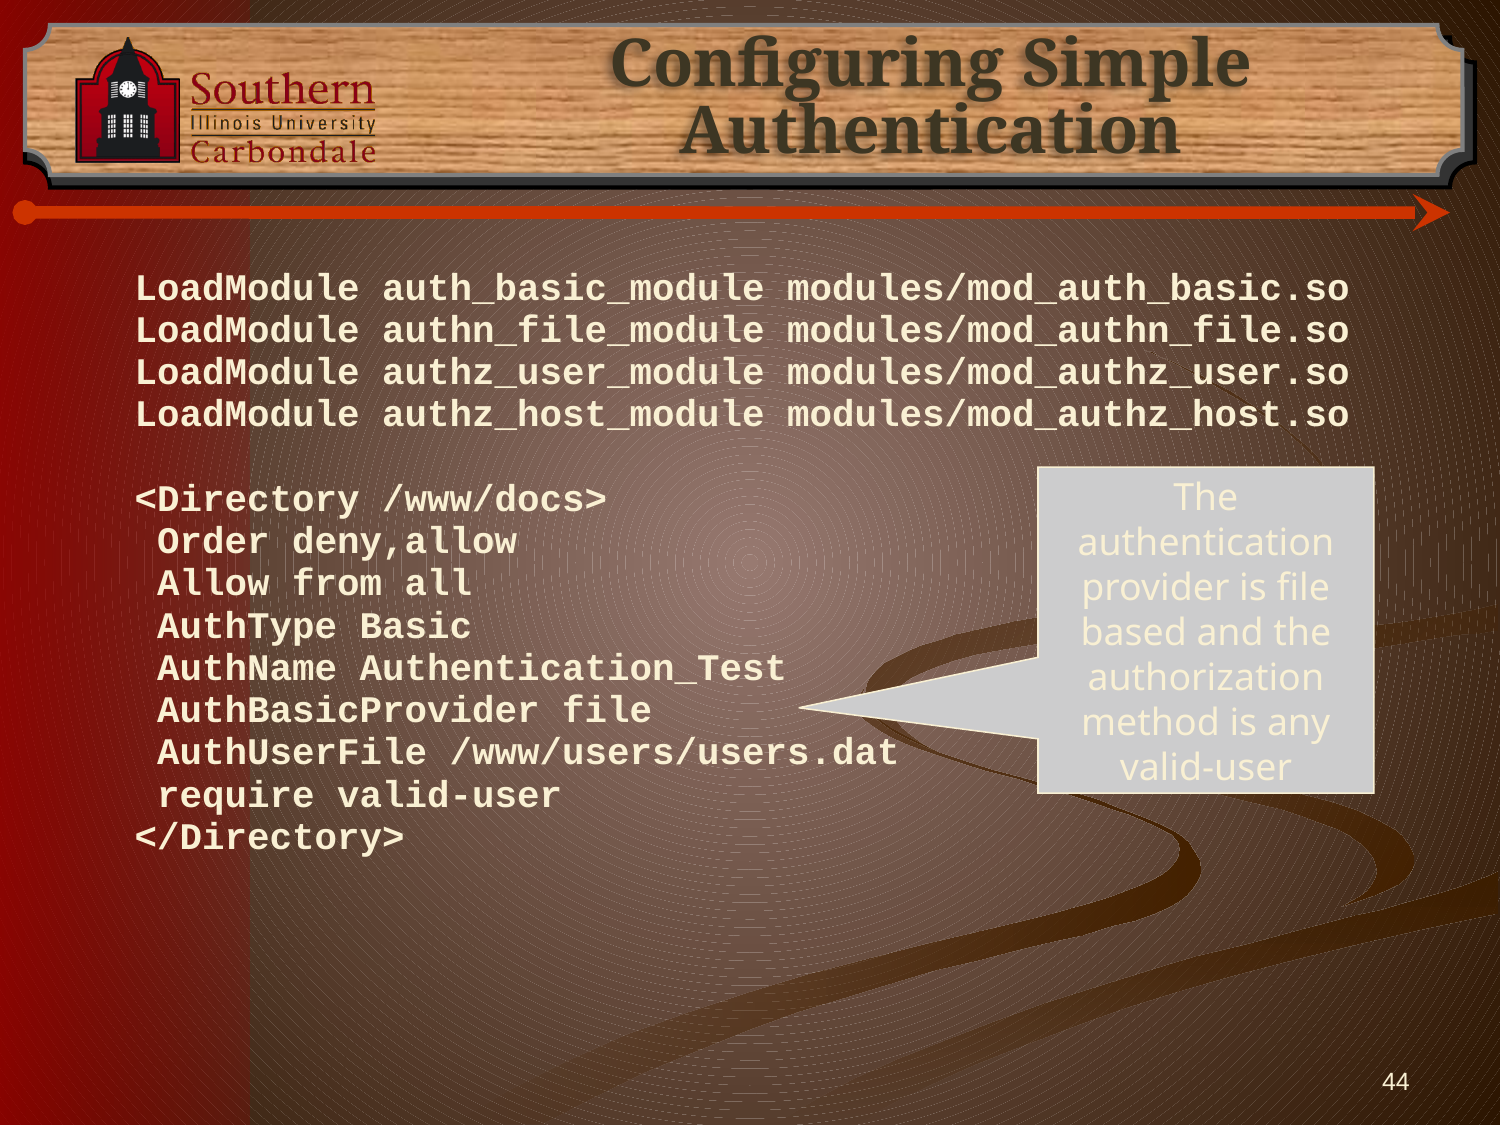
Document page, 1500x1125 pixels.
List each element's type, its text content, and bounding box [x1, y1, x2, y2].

text_box The authentication provider is file based and the authorization method is any valid-user [798, 467, 1374, 794]
title Configuring Simple Authentication [399, 24, 1463, 176]
text_box LoadModule auth_basic_module modules/mod_auth_basic.so LoadModule authn_file_module modules/mod_authn_file.so LoadModule authz_user_module modules/mod_authz_user.so LoadModule authz_host_module modules/mod_authz_host.so <Directory /www/docs> Order deny,allow Allow from all AuthType Basic AuthName Authentication_Test AuthBasicProvider file AuthUserFile /www/users/users.dat require valid-user </Directory> [134, 271, 1390, 929]
picture [28, 28, 399, 172]
slide_number 44 [1074, 1049, 1426, 1104]
